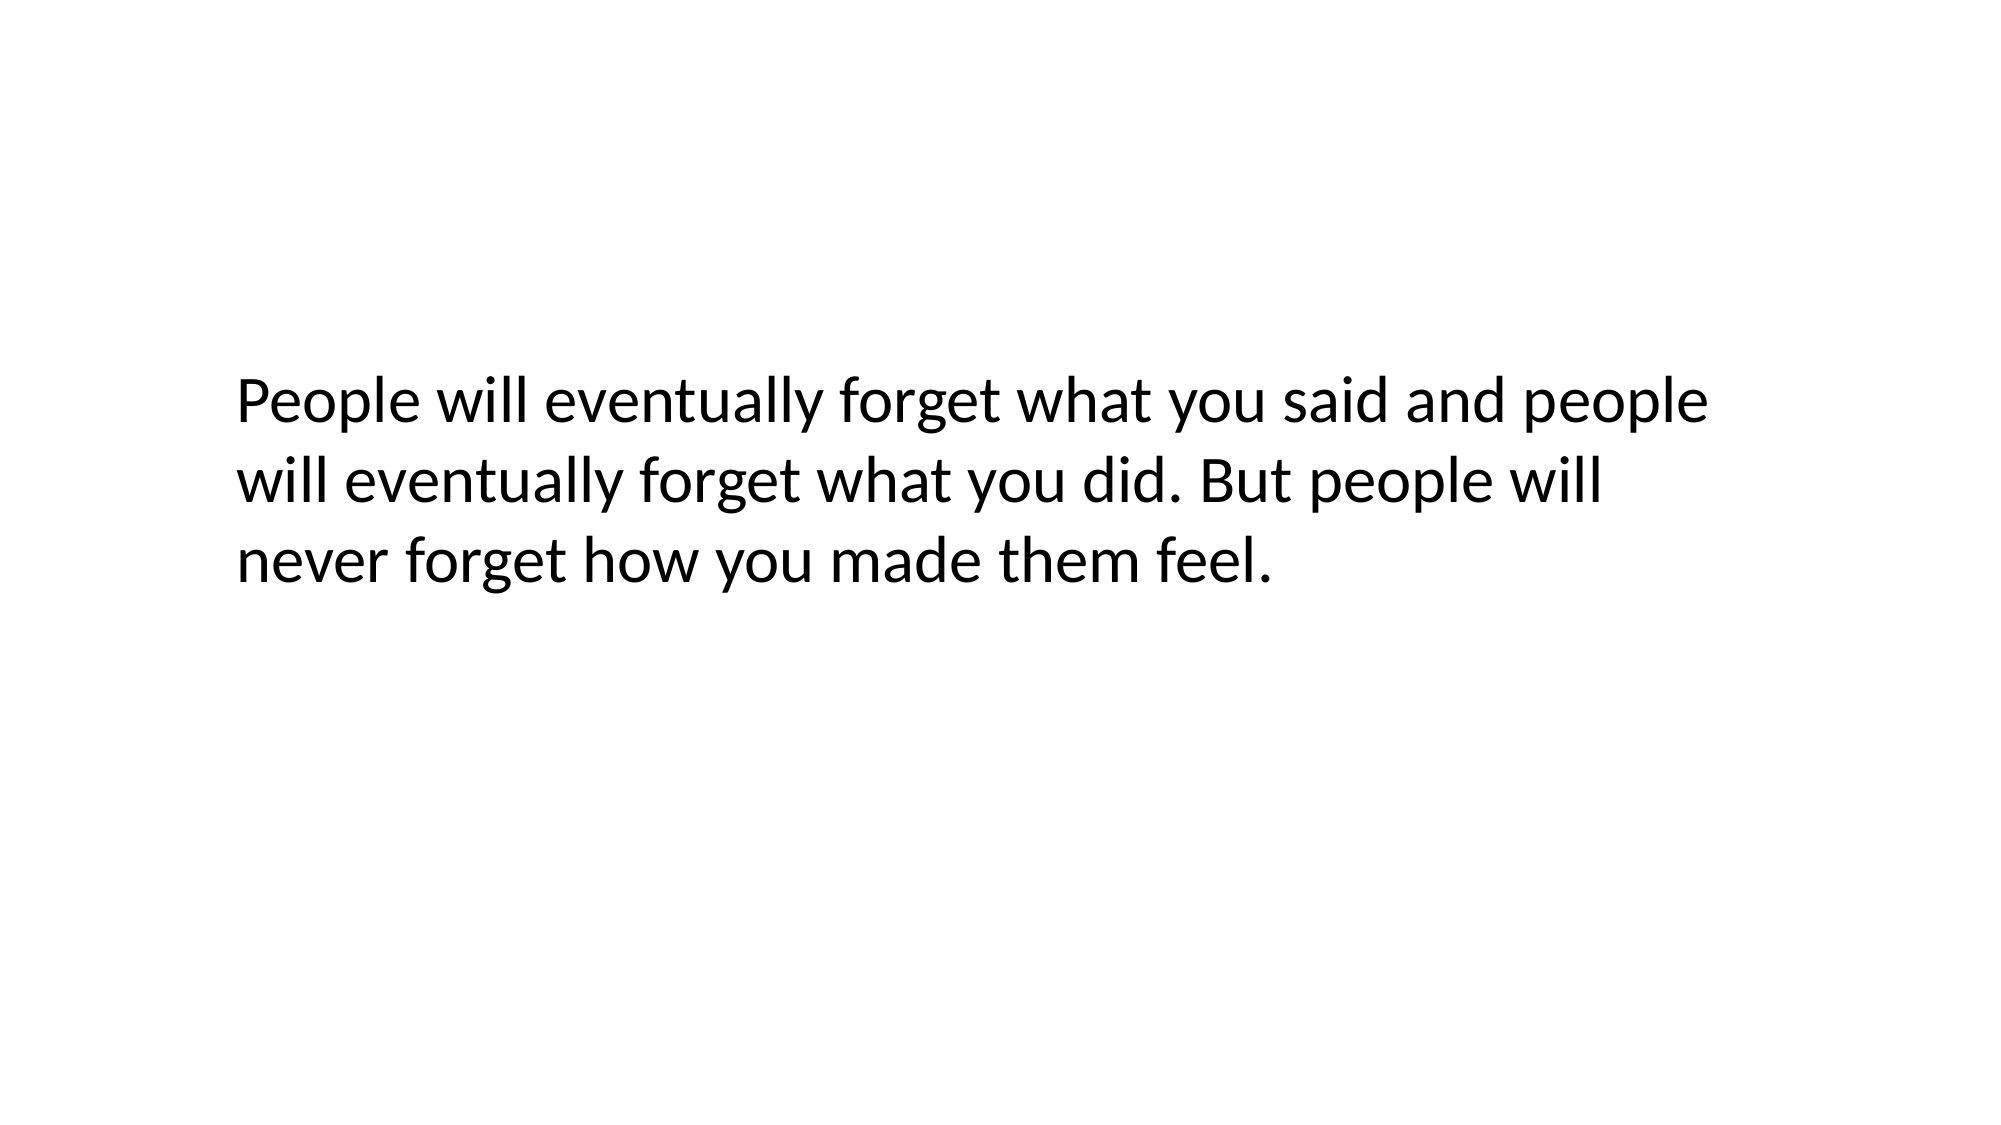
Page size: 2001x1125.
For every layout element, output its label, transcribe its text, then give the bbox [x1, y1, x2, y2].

text_box People will eventually forget what you said and people will eventually forget what you did. But people will never forget how you made them feel. [221, 268, 1740, 683]
